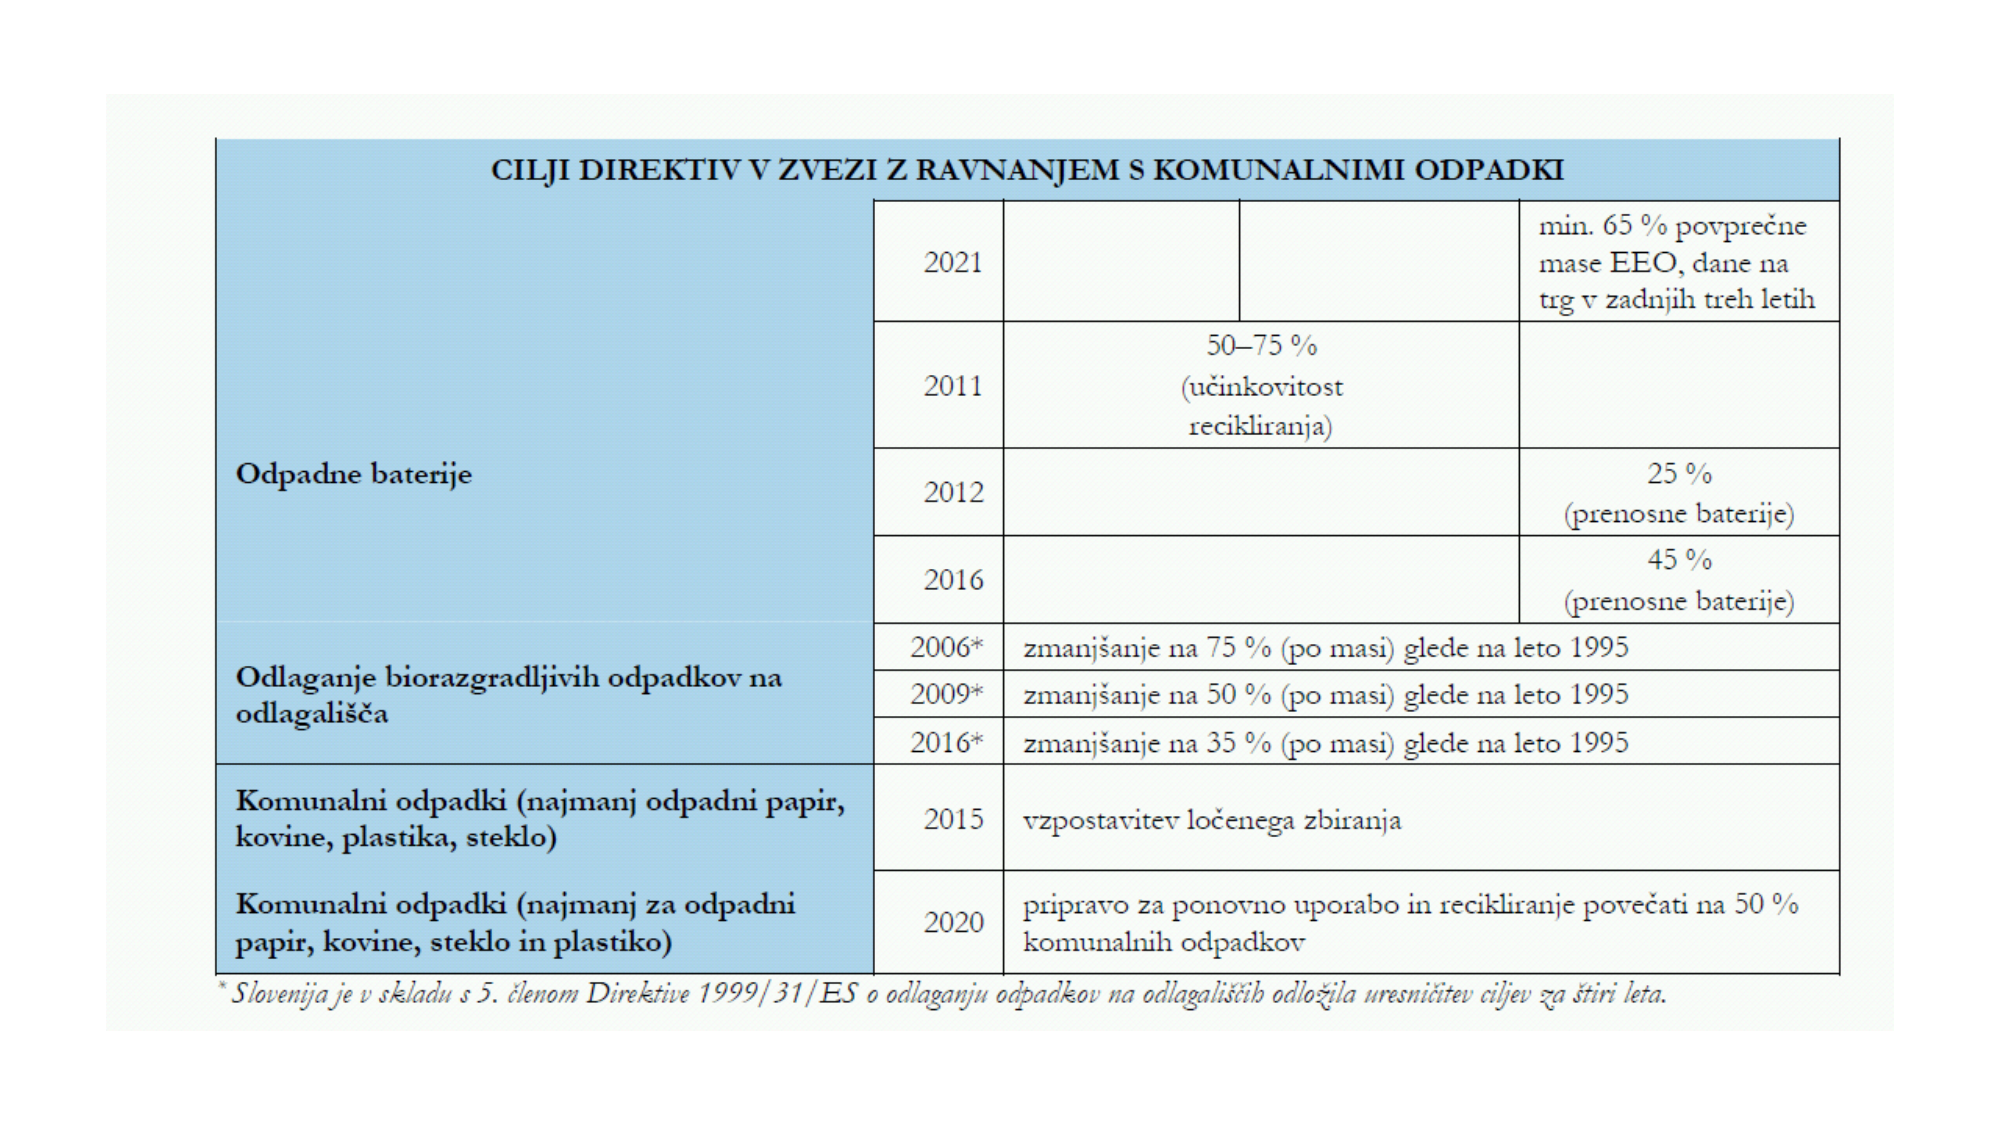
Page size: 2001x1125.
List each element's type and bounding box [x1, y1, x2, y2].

picture [106, 94, 1894, 1031]
